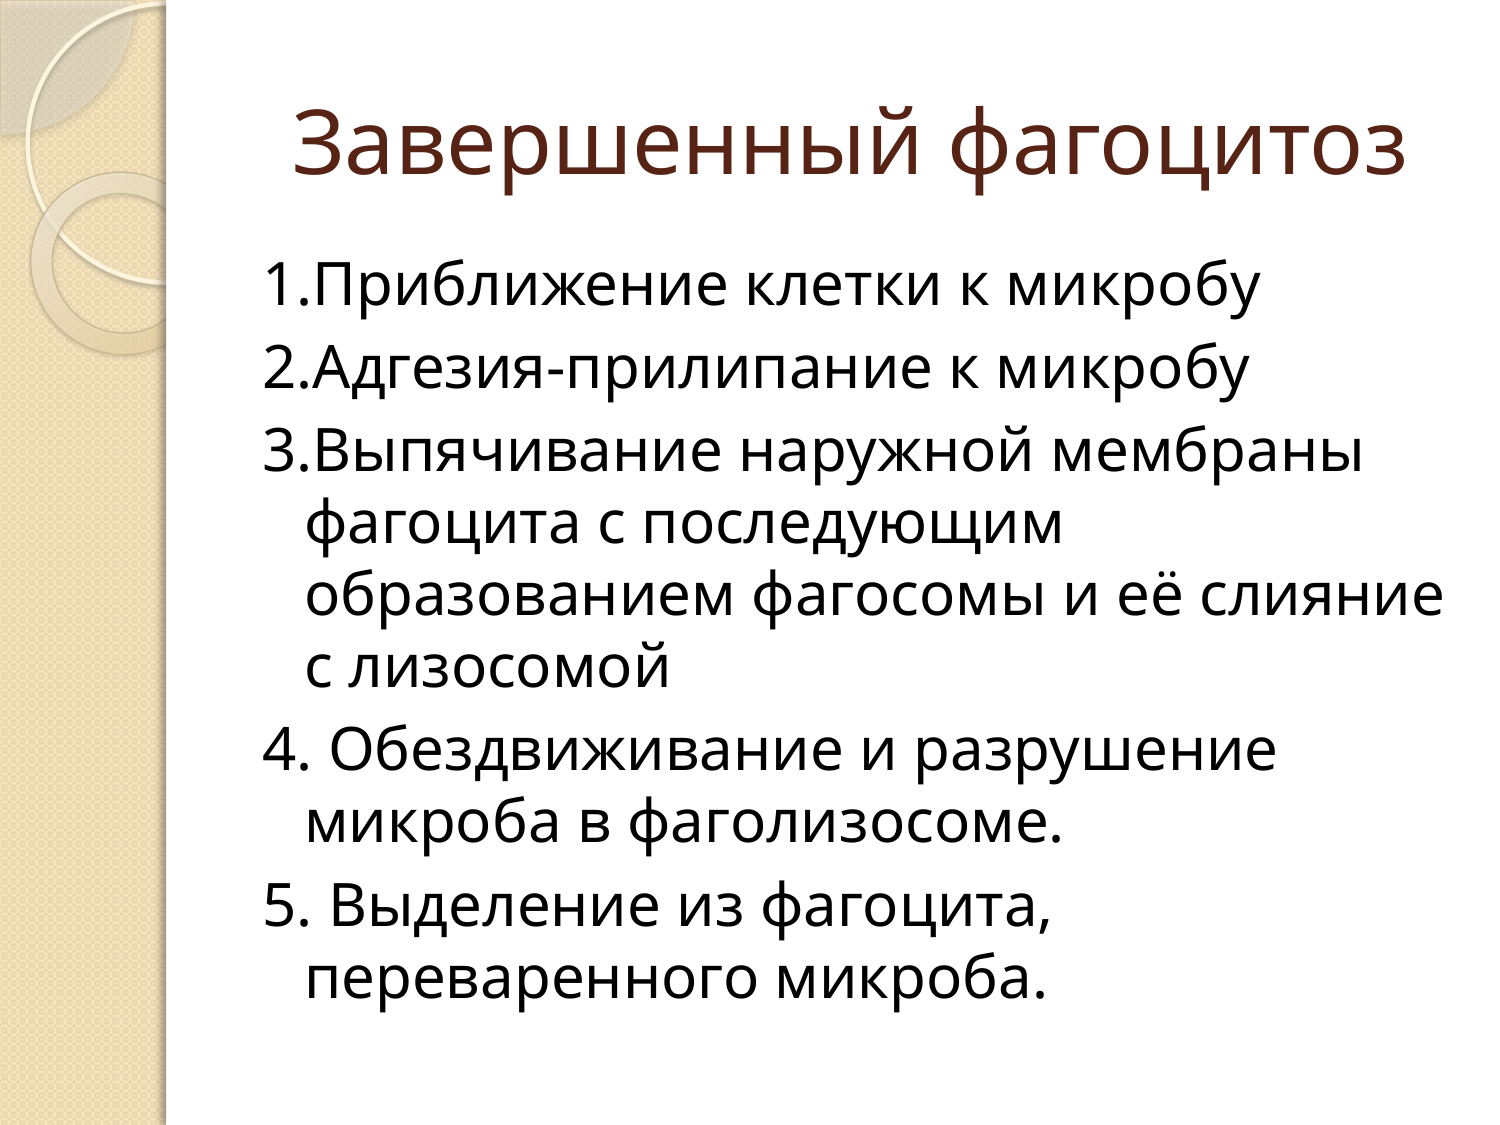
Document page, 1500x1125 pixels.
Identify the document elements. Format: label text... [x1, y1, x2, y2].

list 1.Приближение клетки к микробу 2.Адгезия-прилипание к микробу 3.Выпячивание наружной мембраны фагоцита с последующим образованием фагосомы и её слияние с лизосомой 4. Обездвиживание и разрушение микроба в фаголизосоме. 5. Выделение из фагоцита, переваренного микроба. [235, 237, 1466, 1025]
title Завершенный фагоцитоз [235, 45, 1466, 233]
